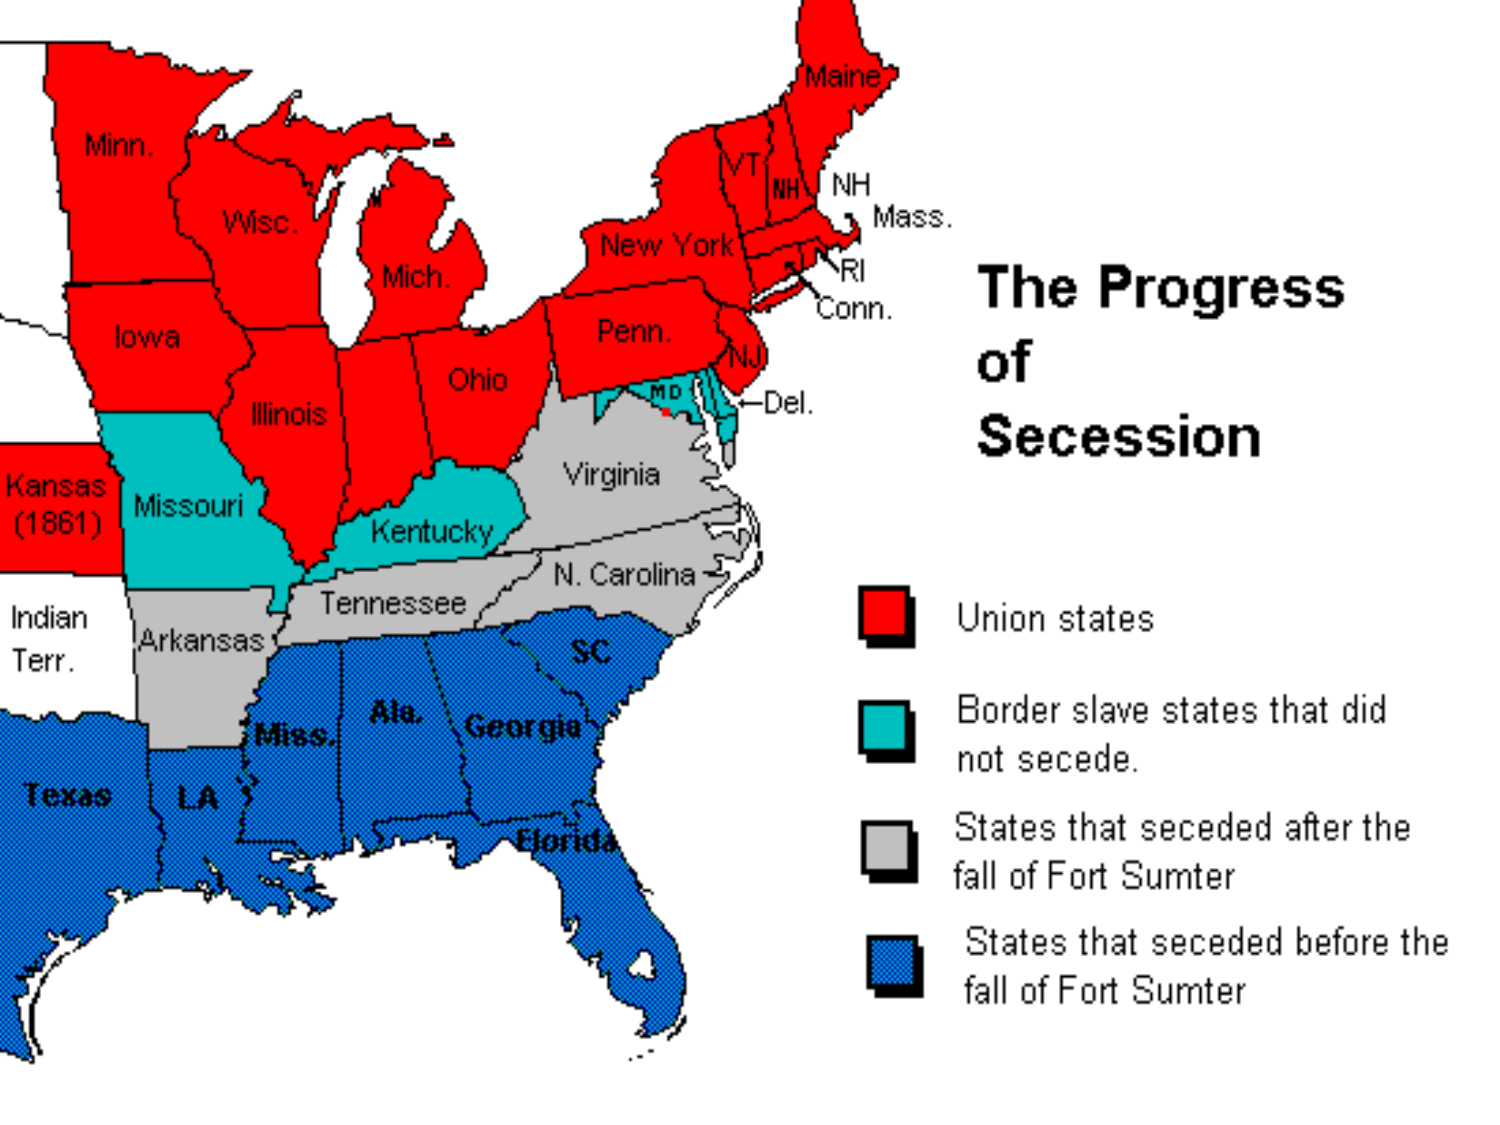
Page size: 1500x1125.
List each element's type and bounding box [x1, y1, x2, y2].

text_box [0, 0, 1500, 1125]
